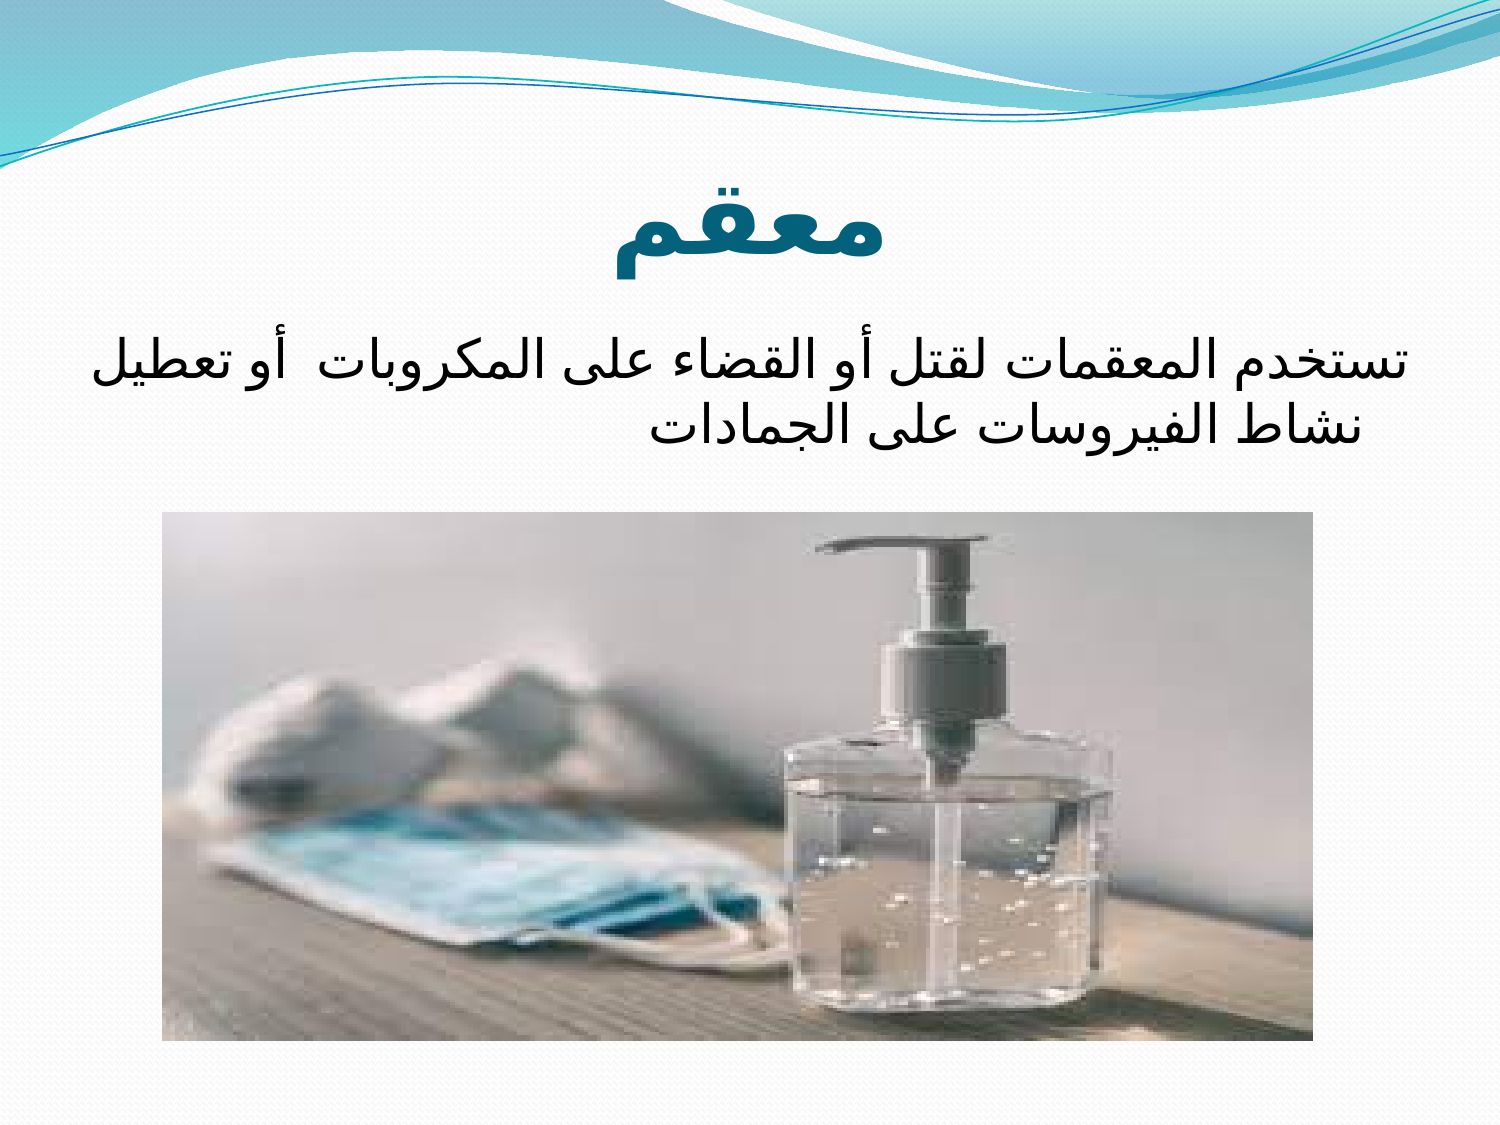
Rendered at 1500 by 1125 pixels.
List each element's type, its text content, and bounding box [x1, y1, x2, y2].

picture [162, 512, 1313, 1041]
list تستخدم المعقمات لقتل أو القضاء على المكروبات أو تعطيل نشاط الفيروسات على الجمادات [75, 317, 1425, 1038]
title معقم [75, 115, 1425, 303]
